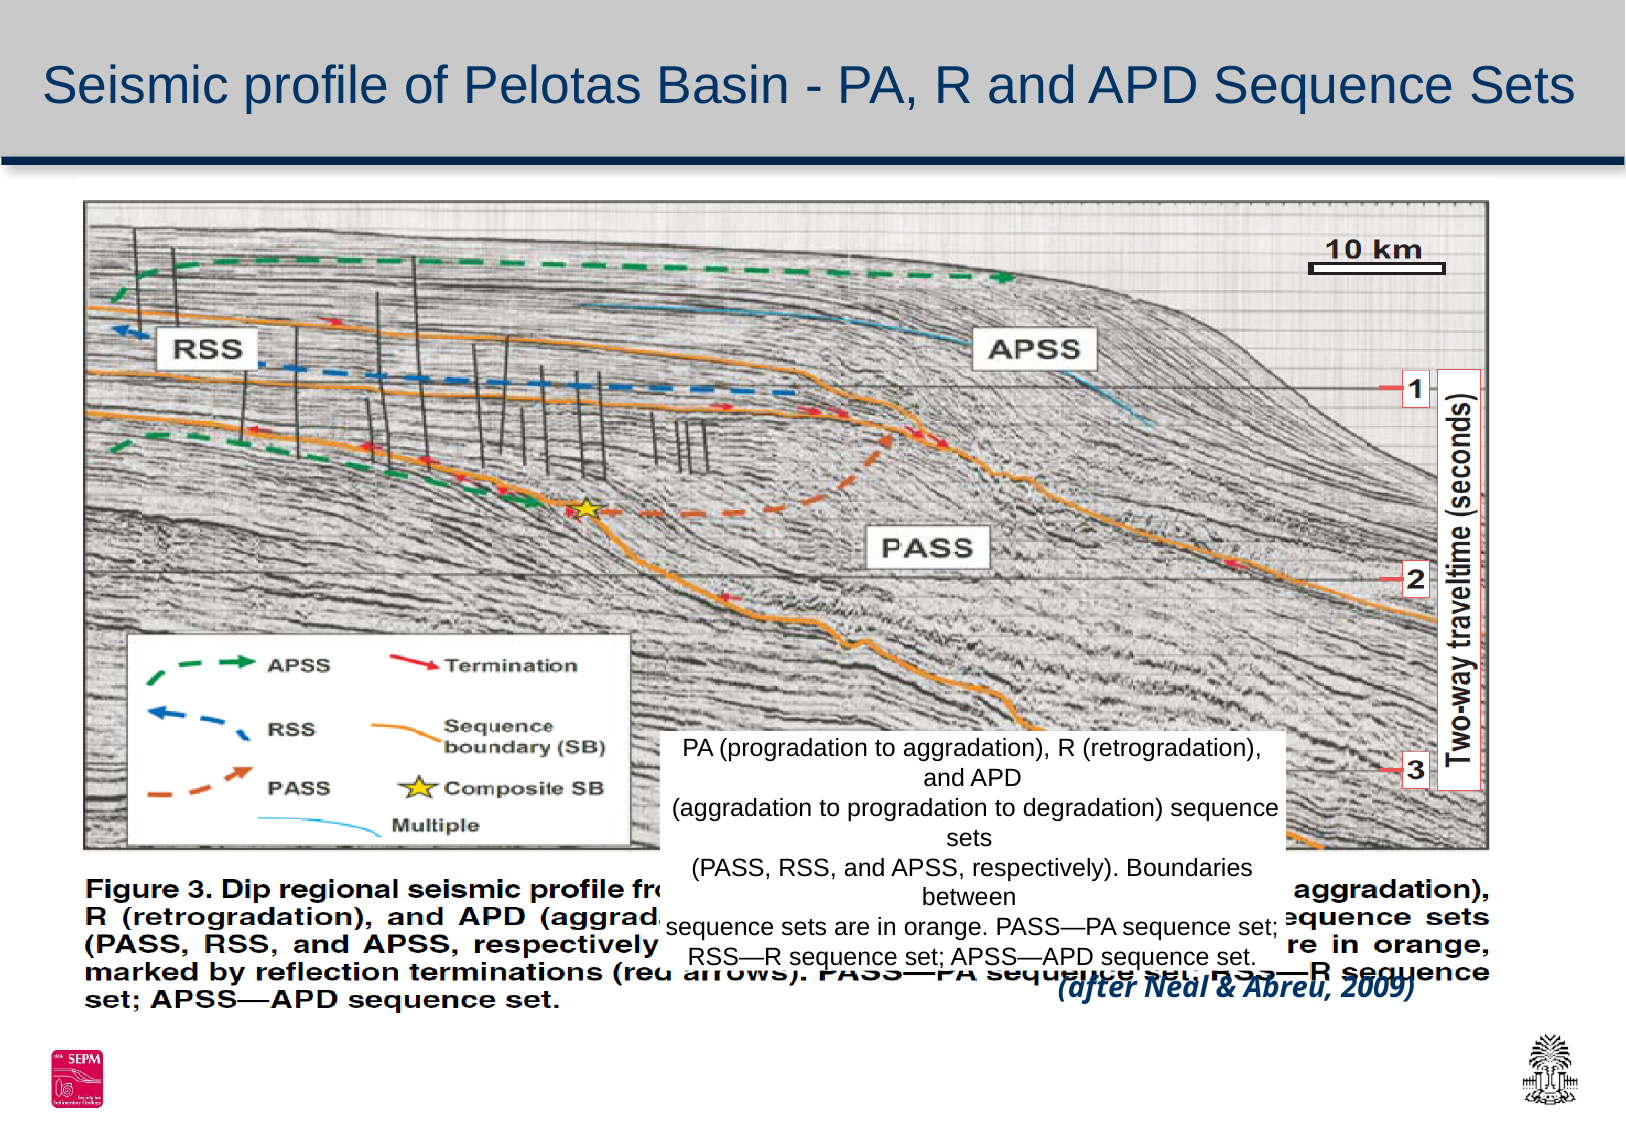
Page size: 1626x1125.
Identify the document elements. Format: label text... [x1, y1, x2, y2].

title Seismic profile of Pelotas Basin - PA, R and APD Sequence Sets [27, 24, 1625, 148]
picture [49, 1048, 105, 1109]
picture [77, 177, 1496, 1031]
picture [1509, 1028, 1592, 1113]
